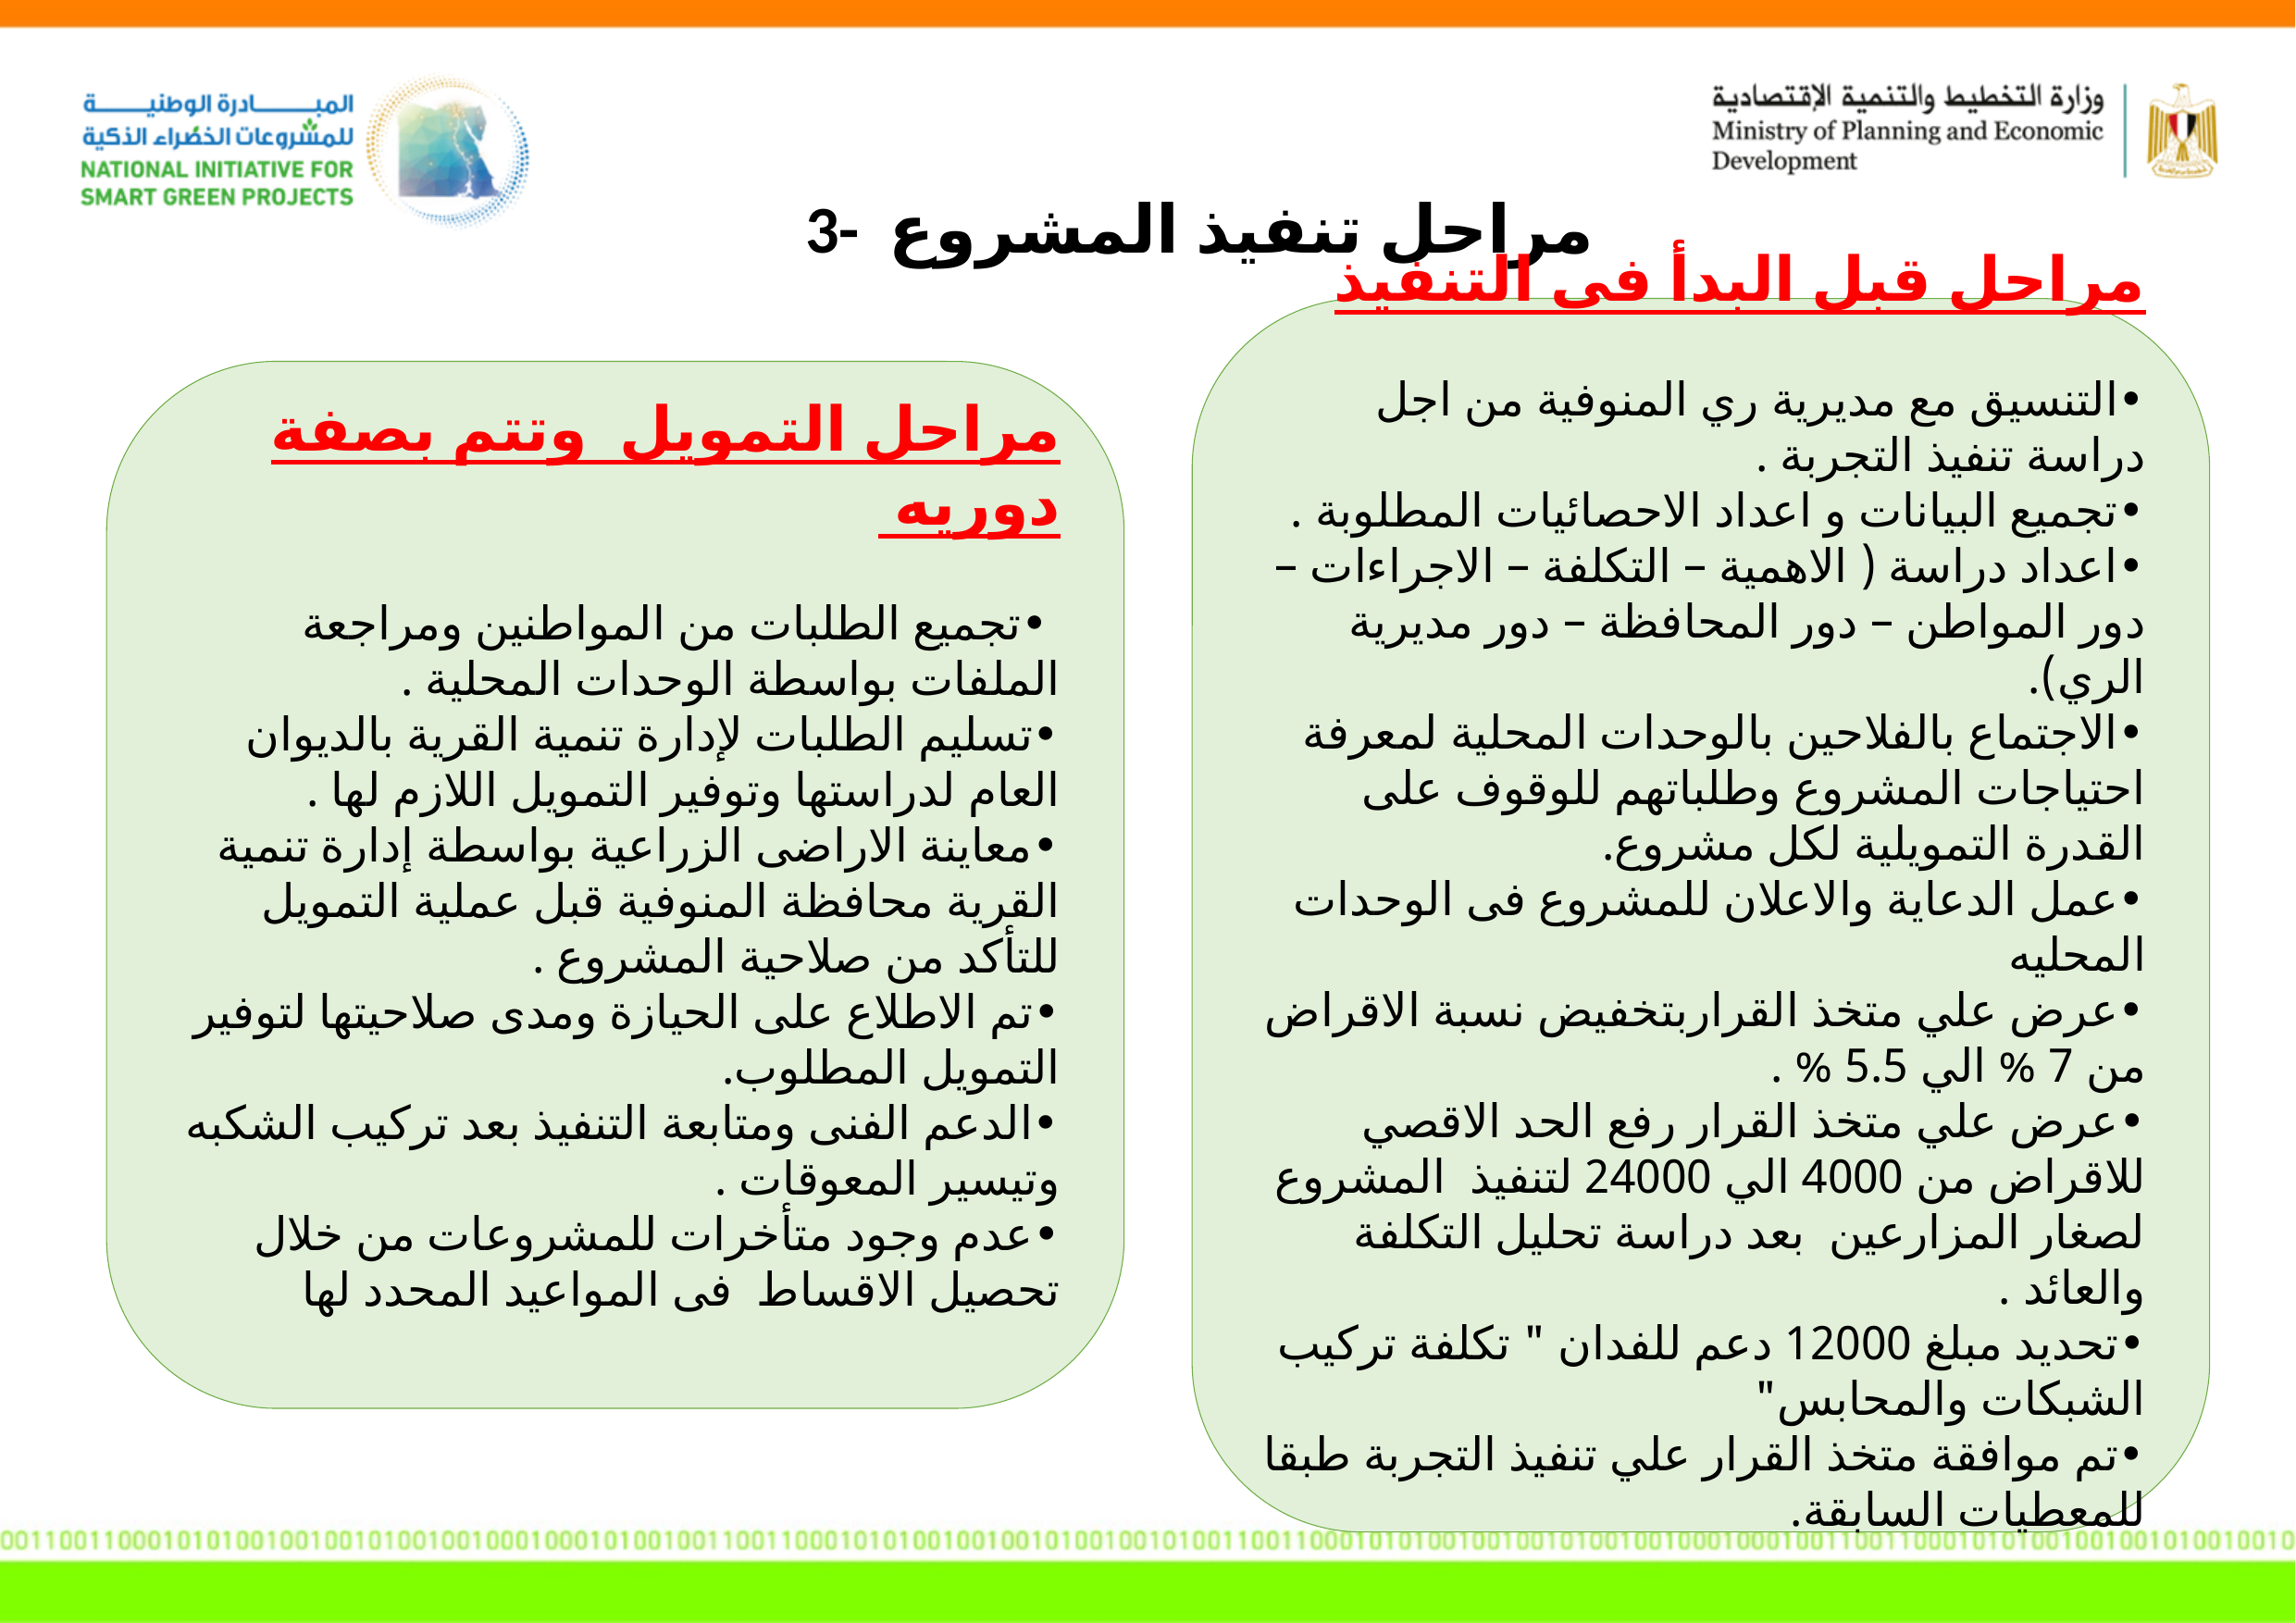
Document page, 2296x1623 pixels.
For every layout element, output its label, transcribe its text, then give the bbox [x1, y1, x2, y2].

text_box مراحل التمويل وتتم بصفة دوريه •تجميع الطلبات من المواطنين ومراجعة الملفات بواسطة الوحدات المحلية . •تسليم الطلبات لإدارة تنمية القرية بالديوان العام لدراستها وتوفير التمويل اللازم لها . •معاينة الاراضى الزراعية بواسطة إدارة تنمية القرية محافظة المنوفية قبل عملية التمويل للتأكد من صلاحية المشروع . •تم الاطلاع على الحيازة ومدى صلاحيتها لتوفير التمويل المطلوب. •الدعم الفنى ومتابعة التنفيذ بعد تركيب الشكبه وتيسير المعوقات . •عدم وجود متأخرات للمشروعات من خلال تحصيل الاقساط فى المواعيد المحدد لها [105, 360, 1125, 1409]
picture [0, 0, 2296, 1623]
text_box 3- مراحل تنفيذ المشروع [652, 180, 1643, 274]
text_box مراحل قبل البدأ فى التنفيذ •التنسيق مع مديرية ري المنوفية من اجل دراسة تنفيذ التجربة . •تجميع البيانات و اعداد الاحصائيات المطلوبة . •اعداد دراسة ( الاهمية – التكلفة – الاجراءات – دور المواطن – دور المحافظة – دور مديرية الري). •الاجتماع بالفلاحين بالوحدات المحلية لمعرفة احتياجات المشروع وطلباتهم للوقوف على القدرة التمويلية لكل مشروع. •عمل الدعاية والاعلان للمشروع فى الوحدات المحليه •عرض علي متخذ القراربتخفيض نسبة الاقراض من 7 % الي 5.5 % . •عرض علي متخذ القرار رفع الحد الاقصي للاقراض من 4000 الي 24000 لتنفيذ المشروع لصغار المزارعين بعد دراسة تحليل التكلفة والعائد . •تحديد مبلغ 12000 دعم للفدان " تكلفة تركيب الشبكات والمحابس" •تم موافقة متخذ القرار علي تنفيذ التجربة طبقا للمعطيات السابقة. [1191, 297, 2211, 1533]
